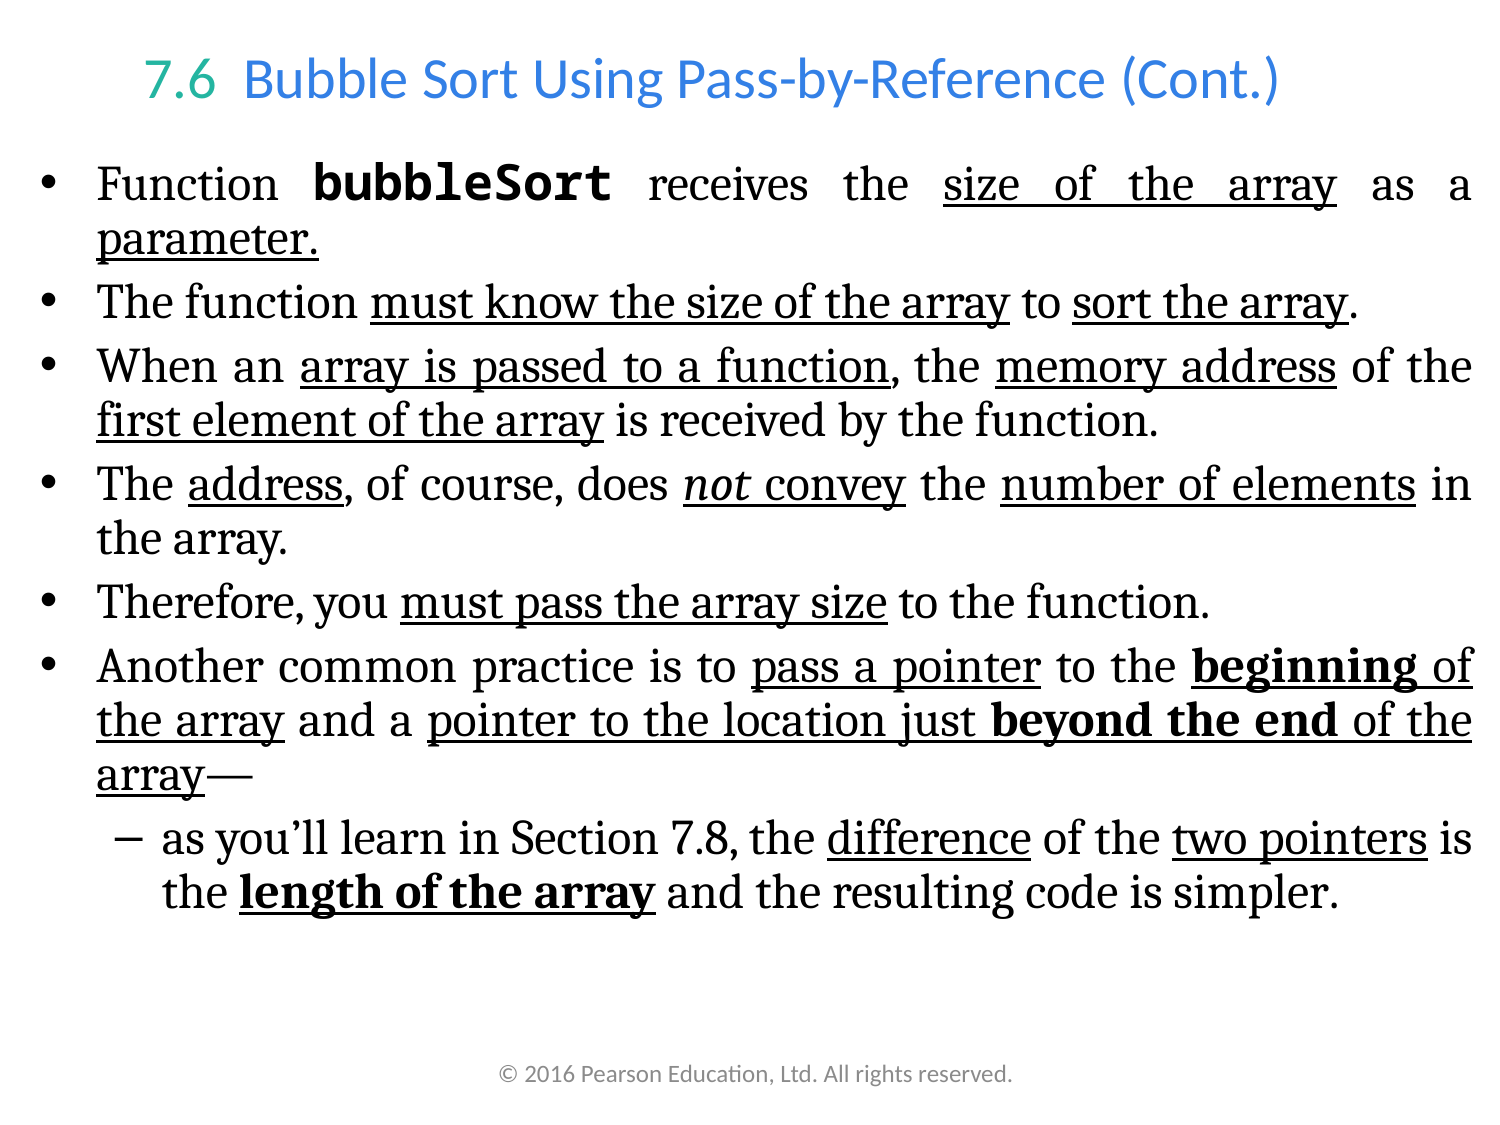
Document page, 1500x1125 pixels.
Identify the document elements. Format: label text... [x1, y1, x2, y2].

title 7.6 Bubble Sort Using Pass-by-Reference (Cont.) [37, 22, 1388, 128]
list Function bubbleSort receives the size of the array as a parameter. The function must know the size of the array to sort the array. When an array is passed to a function, the memory address of the first element of the array is received by the function. The address, of course, does not convey the number of elements in the array. Therefore, you must pass the array size to the function. Another common practice is to pass a pointer to the beginning of the array and a pointer to the location just beyond the end of the array— as you’ll learn in Section 7.8, the difference of the two pointers is the length of the array and the resulting code is simpler. [24, 149, 1488, 1043]
footer © 2016 Pearson Education, Ltd. All rights reserved. [362, 1042, 1150, 1103]
